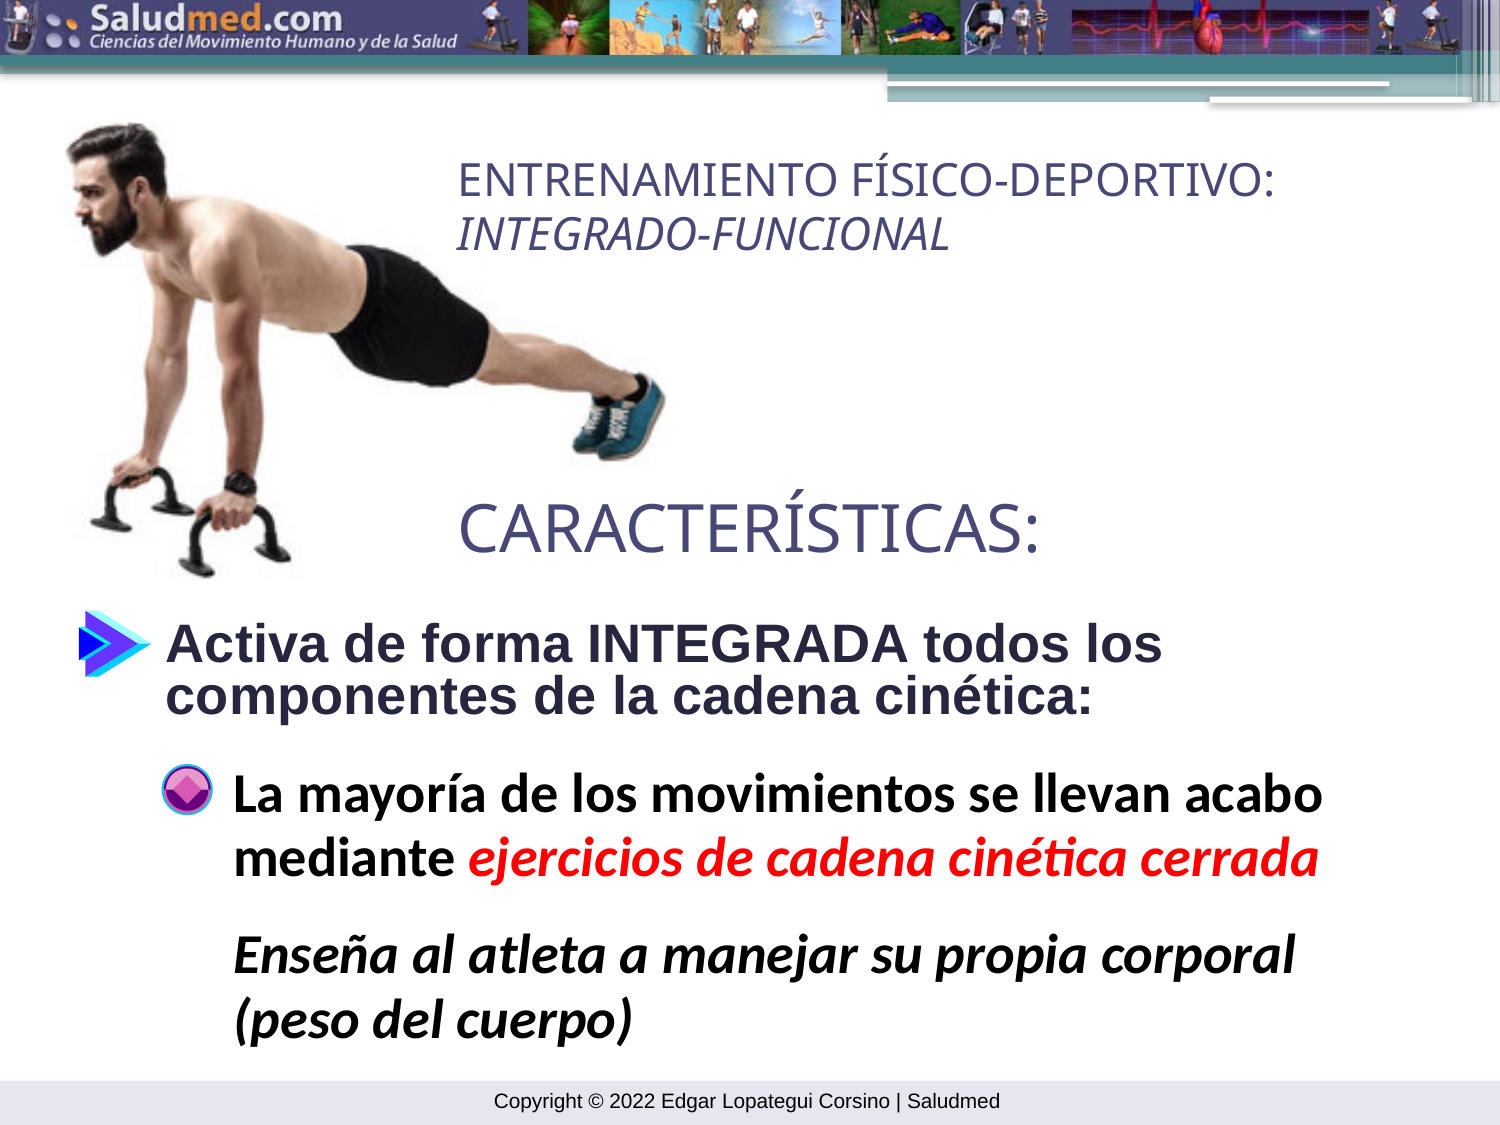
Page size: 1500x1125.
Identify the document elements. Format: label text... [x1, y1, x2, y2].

picture [64, 122, 668, 581]
text_box La mayoría de los movimientos se llevan acabo mediante ejercicios de cadena cinética cerrada [218, 751, 1412, 896]
picture [78, 610, 152, 677]
text_box CARACTERÍSTICAS: [674, 490, 1412, 562]
text_box Enseña al atleta a manejar su propia corporal (peso del cuerpo) [218, 912, 1483, 1057]
picture [161, 763, 225, 827]
picture [0, 0, 1460, 55]
text_box ENTRENAMIENTO FÍSICO-DEPORTIVO: INTEGRADO-FUNCIONAL [674, 137, 1447, 273]
text_box Activa de forma INTEGRADA todos los componentes de la cadena cinética: [151, 613, 1473, 733]
